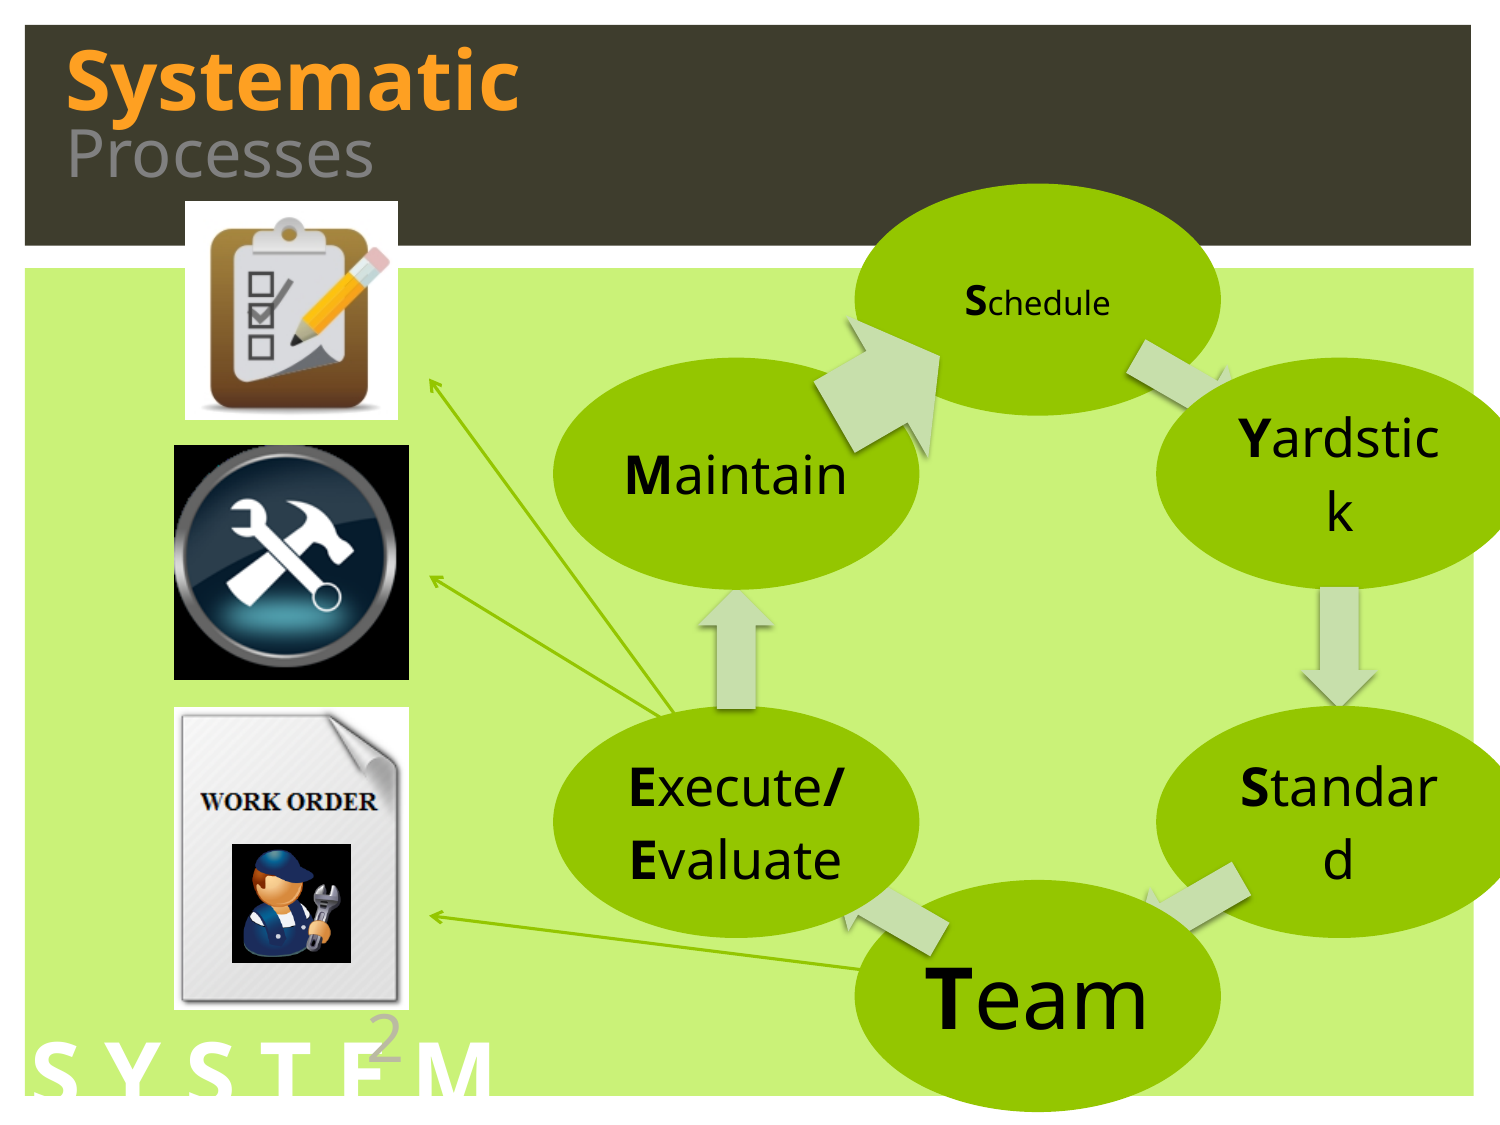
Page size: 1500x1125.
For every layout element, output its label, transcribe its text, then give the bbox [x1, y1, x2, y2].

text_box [304, 183, 1500, 1113]
text_box Systematic Processes [50, 30, 1169, 206]
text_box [173, 445, 180, 737]
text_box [184, 201, 691, 737]
text_box S Y S T E M [15, 1009, 1366, 1125]
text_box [173, 707, 918, 1010]
